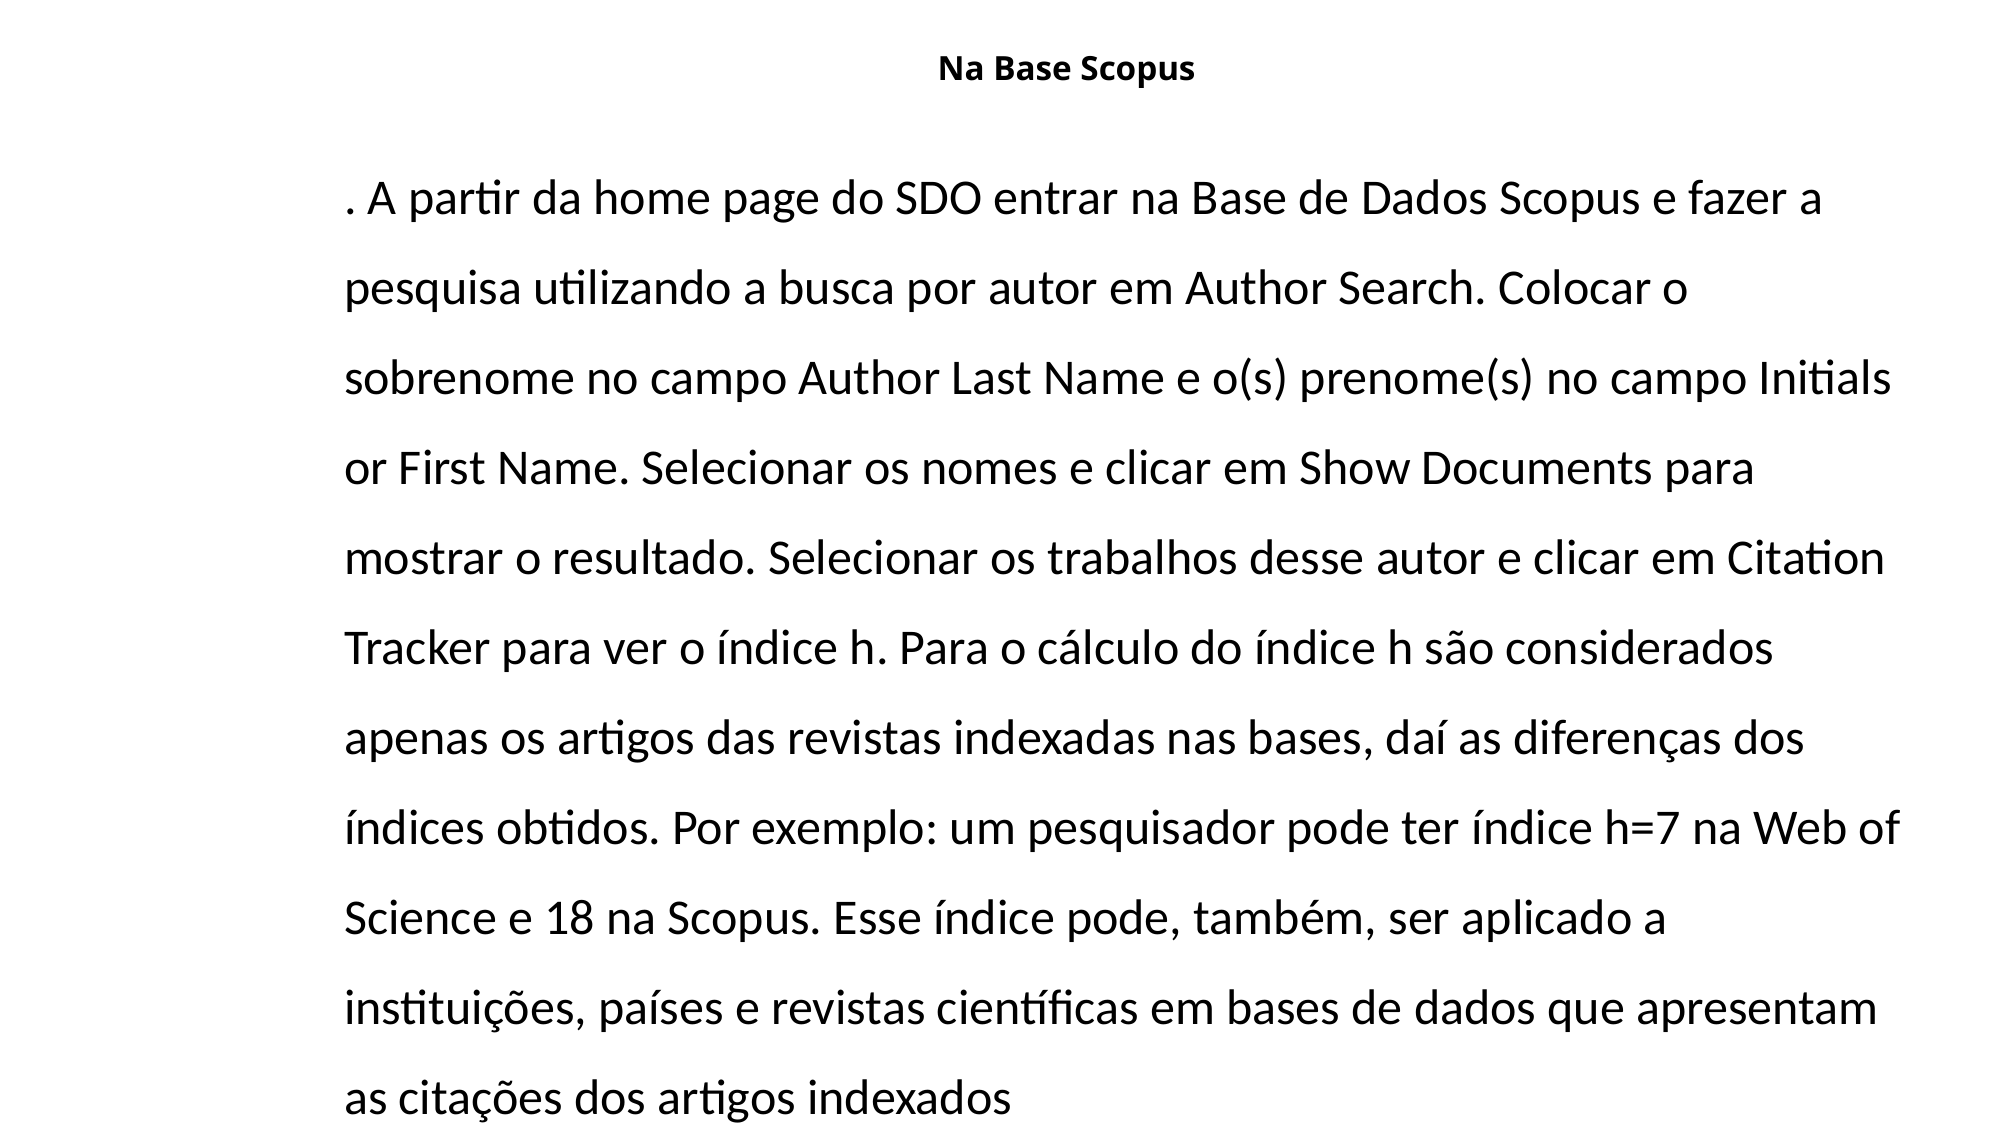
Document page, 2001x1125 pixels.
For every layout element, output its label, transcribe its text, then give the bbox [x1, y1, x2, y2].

title Na Base Scopus [922, 43, 1510, 126]
list . A partir da home page do SDO entrar na Base de Dados Scopus e fazer a pesquisa utilizando a busca por autor em Author Search. Colocar o sobrenome no campo Author Last Name e o(s) prenome(s) no campo Initials or First Name. Selecionar os nomes e clicar em Show Documents para mostrar o resultado. Selecionar os trabalhos desse autor e clicar em Citation Tracker para ver o índice h. Para o cálculo do índice h são considerados apenas os artigos das revistas indexadas nas bases, daí as diferenças dos índices obtidos. Por exemplo: um pesquisador pode ter índice h=7 na Web of Science e 18 na Scopus. Esse índice pode, também, ser aplicado a instituições, países e revistas científicas em bases de dados que apresentam as citações dos artigos indexados [329, 126, 1917, 751]
